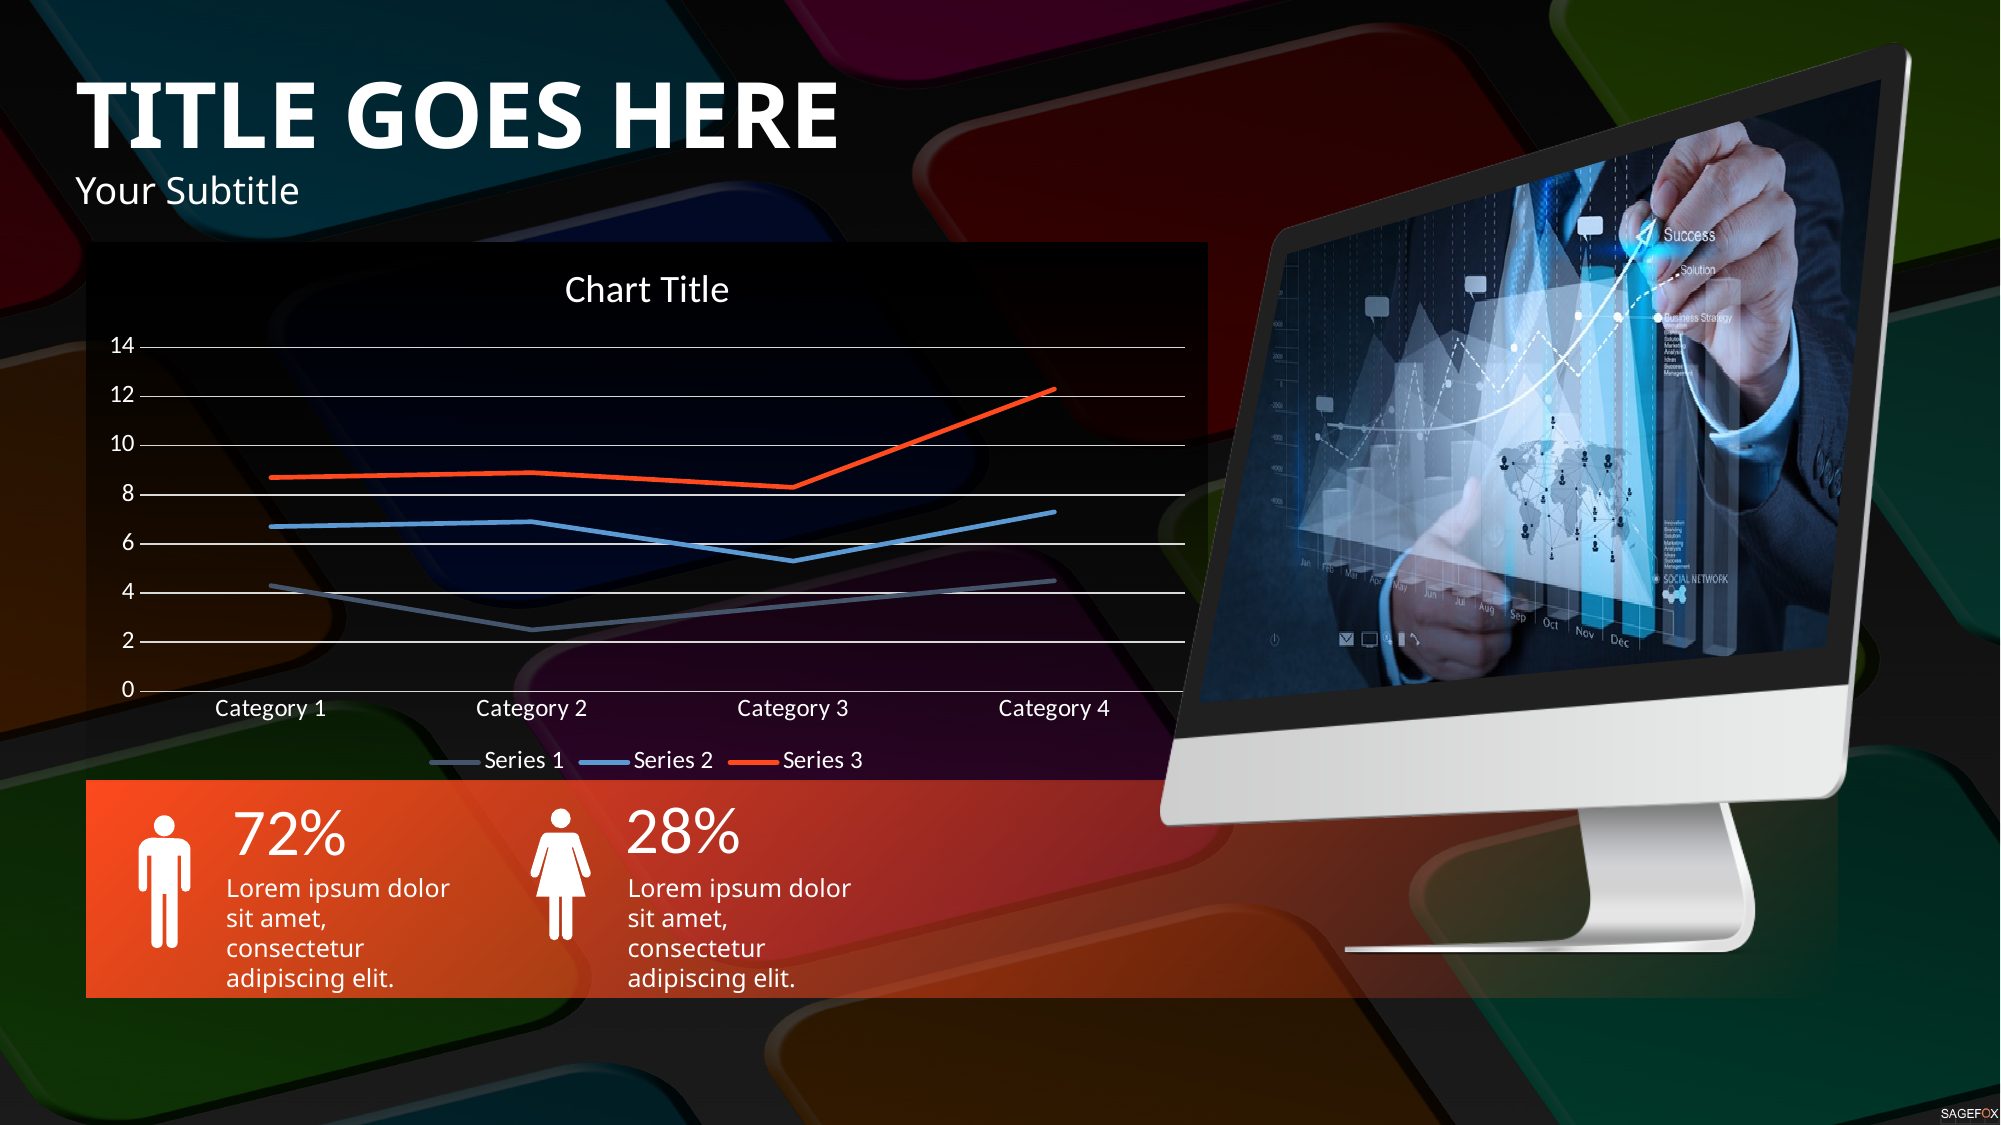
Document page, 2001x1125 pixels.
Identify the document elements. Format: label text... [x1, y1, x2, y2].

picture [0, 0, 2001, 1125]
text_box 72% [211, 782, 369, 865]
text_box [762, 782, 1160, 998]
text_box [138, 815, 191, 948]
text_box Lorem ipsum dolor sit amet, consectetur adipiscing elit. [211, 865, 468, 1000]
text_box [86, 782, 211, 998]
chart [86, 242, 1160, 782]
text_box 28% [605, 782, 762, 875]
text_box [369, 782, 612, 998]
text_box TITLE GOES HERE Your Subtitle [60, 49, 1036, 220]
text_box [529, 808, 592, 941]
text_box Lorem ipsum dolor sit amet, consectetur adipiscing elit. [612, 865, 869, 1000]
